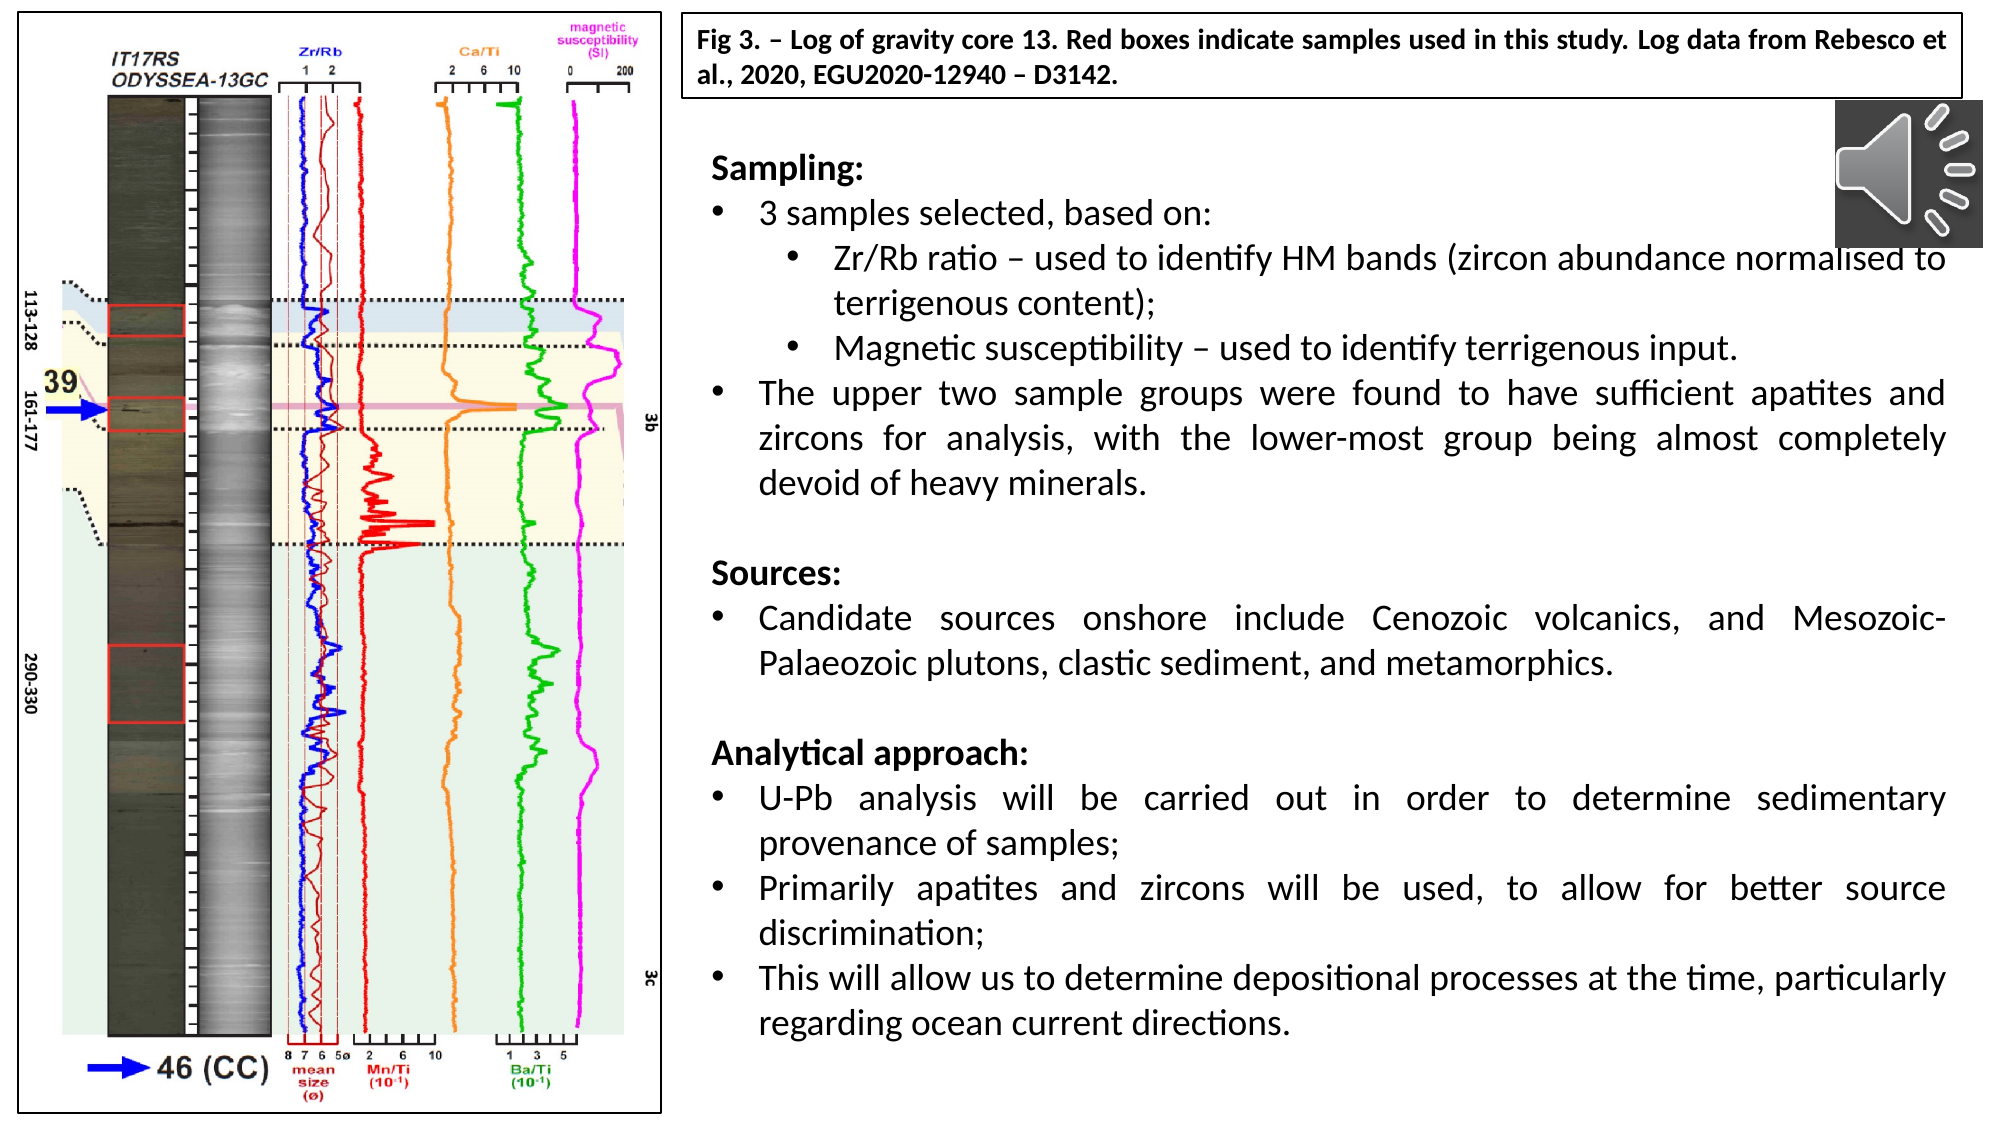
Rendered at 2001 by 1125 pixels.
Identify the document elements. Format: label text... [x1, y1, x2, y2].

text_box Fig 3. – Log of gravity core 13. Red boxes indicate samples used in this study. Log data from Rebesco et al., 2020, EGU2020-12940 – D3142. [682, 13, 1963, 98]
picture [18, 13, 661, 1112]
text_box Sampling: 3 samples selected, based on: Zr/Rb ratio – used to identify HM bands (zircon abundance normalised to terrigenous content); Magnetic susceptibility – used to identify terrigenous input. The upper two sample groups were found to have sufficient apatites and zircons for analysis, with the lower-most group being almost completely devoid of heavy minerals. Sources: Candidate sources onshore include Cenozoic volcanics, and Mesozoic-Palaeozoic plutons, clastic sediment, and metamorphics. Analytical approach: U-Pb analysis will be carried out in order to determine sedimentary provenance of samples; Primarily apatites and zircons will be used, to allow for better source discrimination; This will allow us to determine depositional processes at the time, particularly regarding ocean current directions. [696, 135, 1963, 1051]
picture [1834, 99, 1985, 250]
